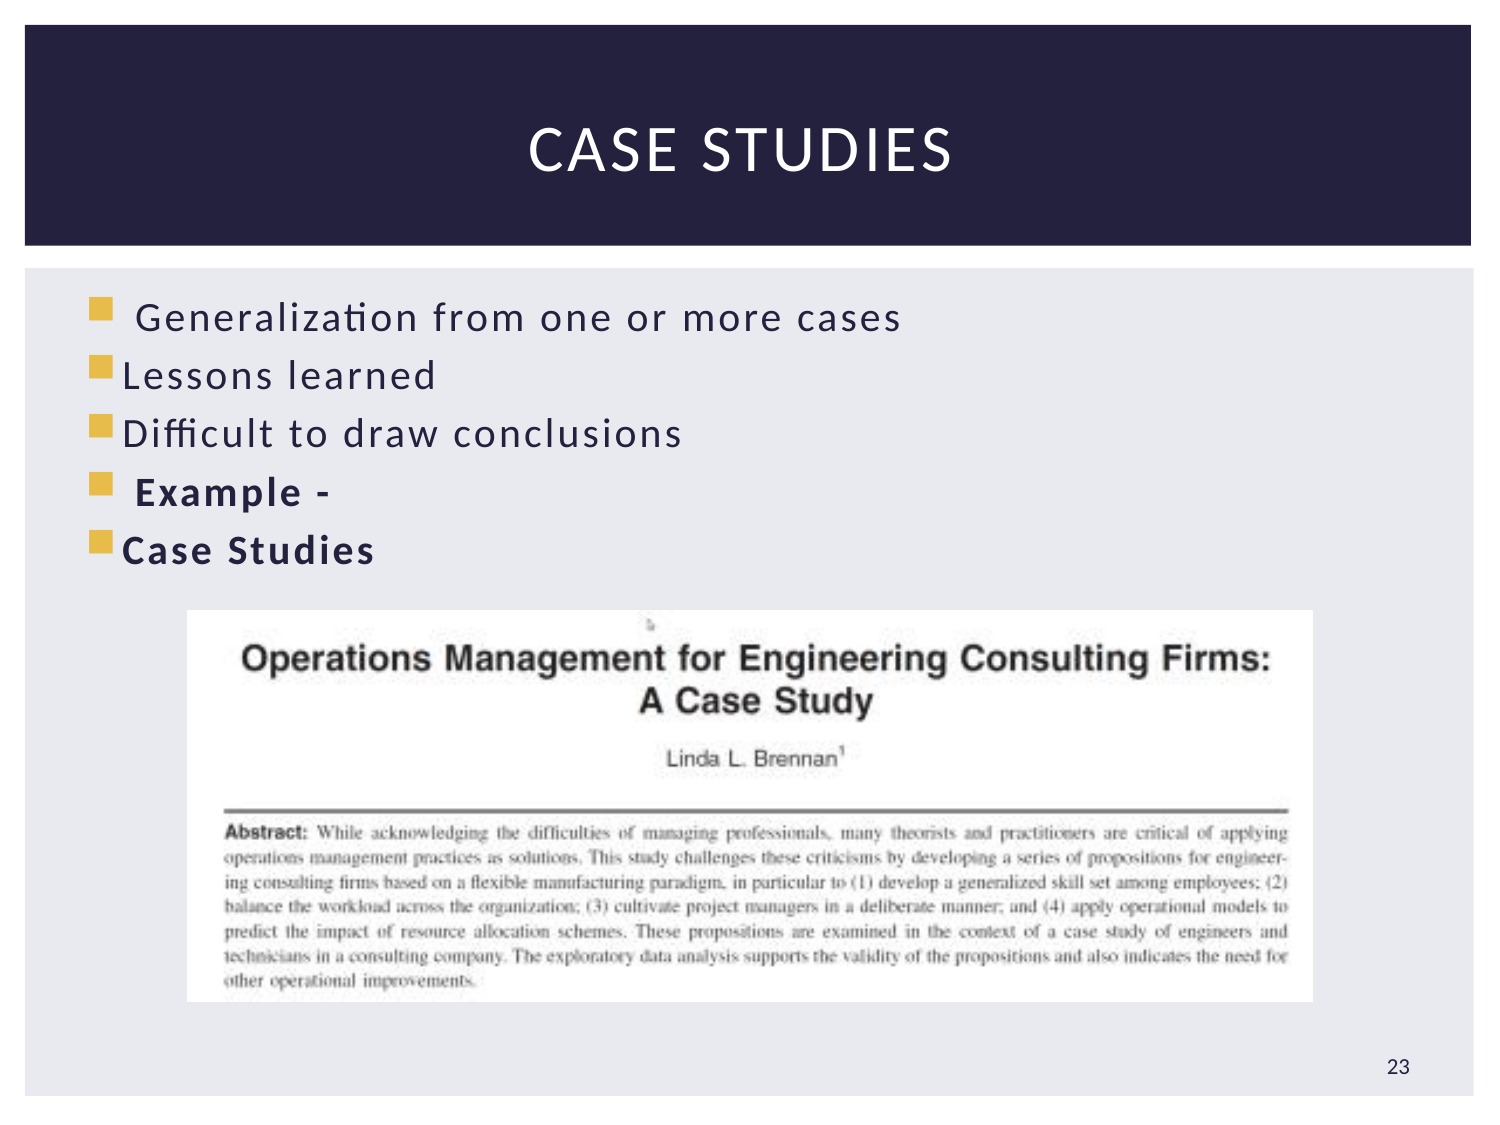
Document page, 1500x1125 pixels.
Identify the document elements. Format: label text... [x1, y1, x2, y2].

title Case studies [62, 58, 1438, 232]
picture [186, 609, 1314, 1002]
list Generalization from one or more cases Lessons learned Difficult to draw conclusions Example - Case Studies [62, 281, 1442, 1005]
slide_number 23 [1349, 1041, 1448, 1089]
